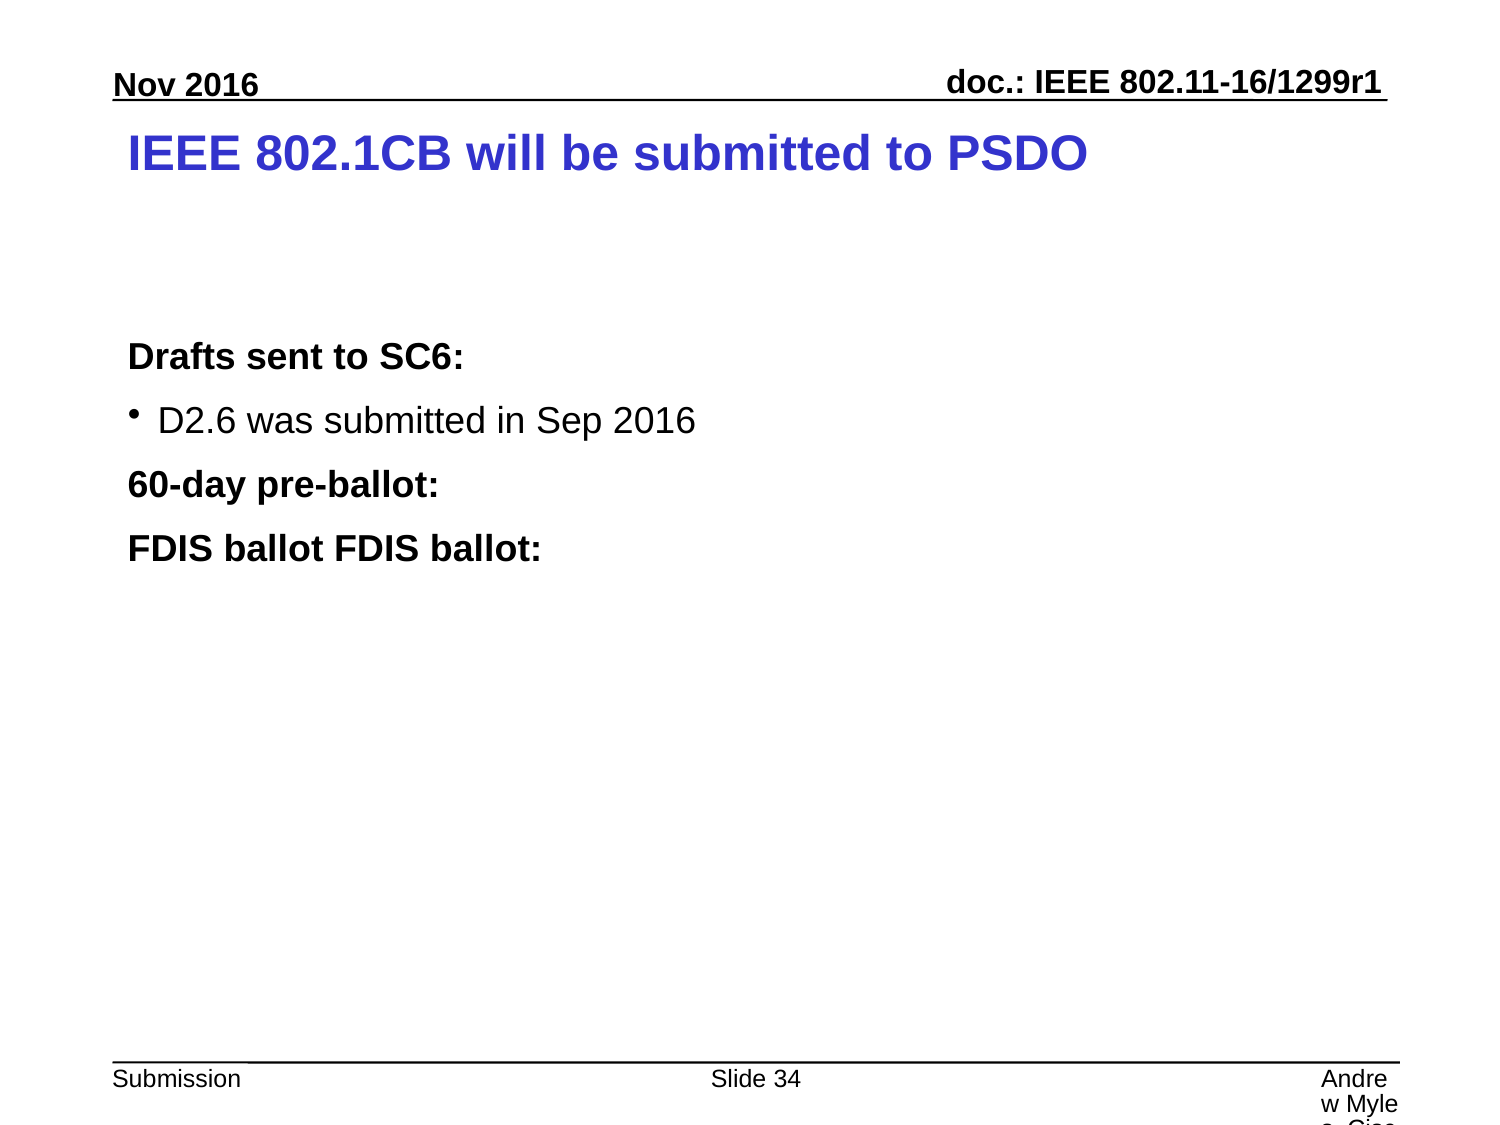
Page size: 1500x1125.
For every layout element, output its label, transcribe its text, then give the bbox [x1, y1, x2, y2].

slide_number Slide 34 [709, 1061, 803, 1093]
title IEEE 802.1CB will be submitted to PSDO [112, 112, 1388, 288]
list Drafts sent to SC6: D2.6 was submitted in Sep 2016 60-day pre-ballot: FDIS ballot FDIS ballot: [112, 324, 1388, 1000]
footer Andrew Myles, Cisco [1320, 1061, 1402, 1093]
